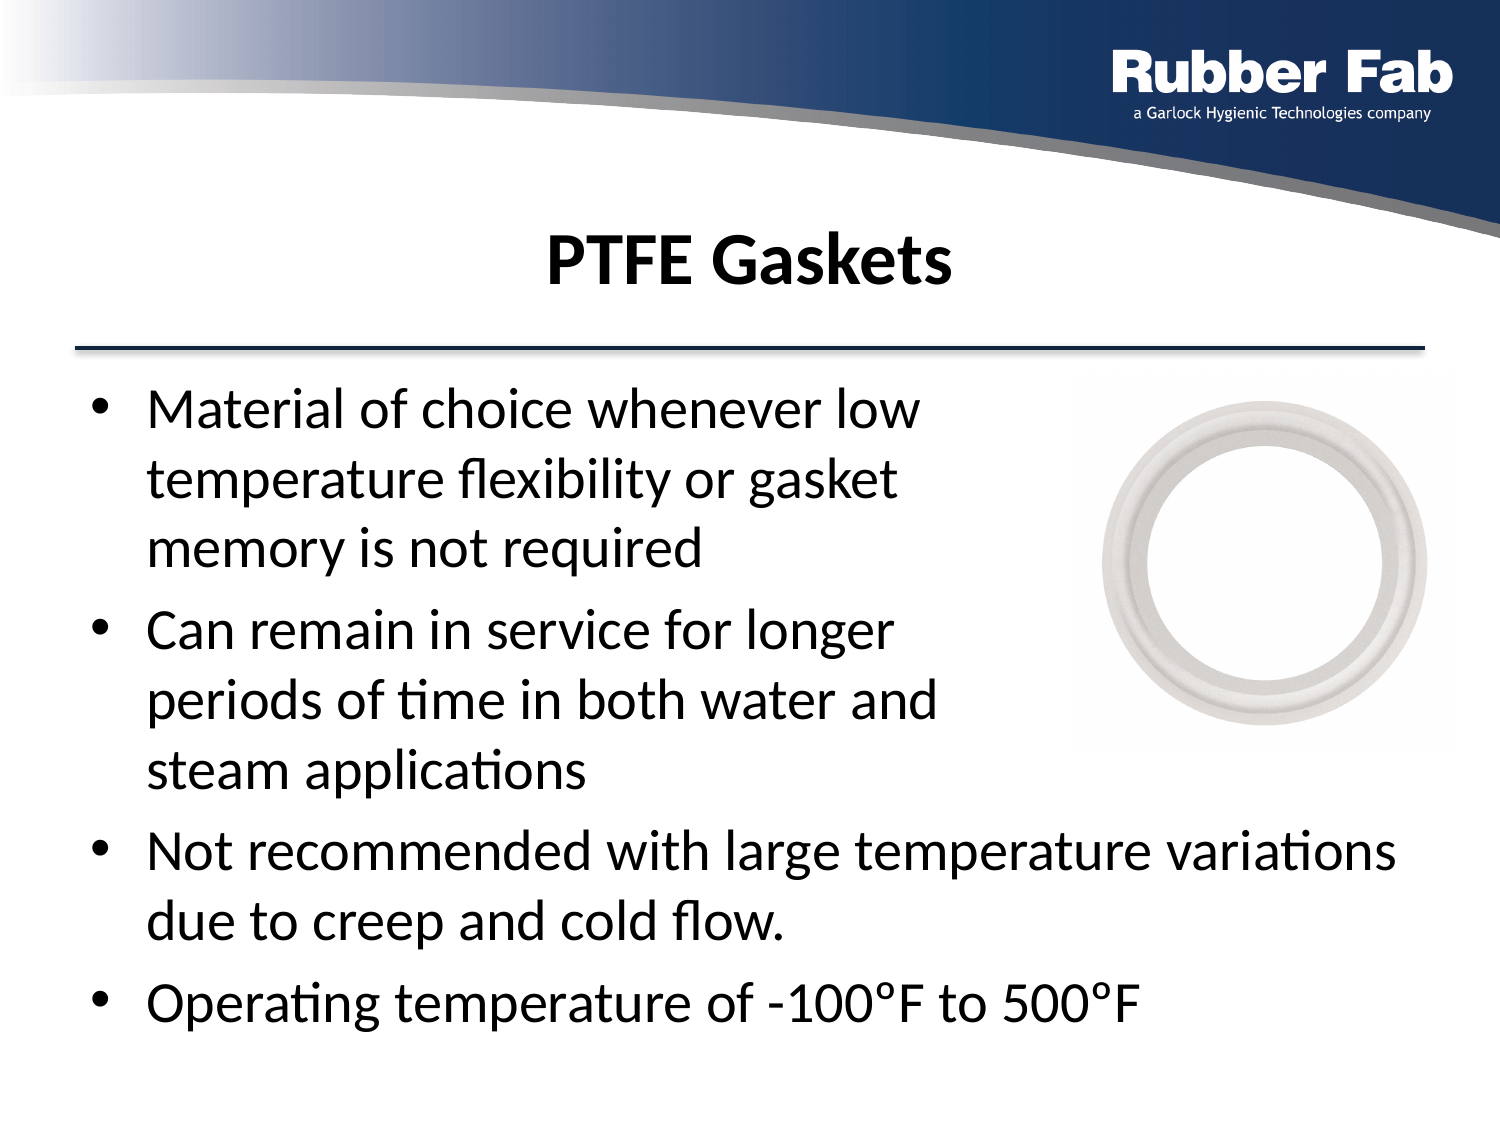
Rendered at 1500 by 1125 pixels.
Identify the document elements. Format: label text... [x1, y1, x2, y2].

list Material of choice whenever low temperature flexibility or gasket memory is not required Can remain in service for longer periods of time in both water and steam applications Not recommended with large temperature variations due to creep and cold flow. Operating temperature of -100ºF to 500ºF [75, 362, 1425, 1051]
picture [0, 0, 1500, 240]
picture [1073, 372, 1456, 754]
title PTFE Gaskets [75, 160, 1425, 349]
